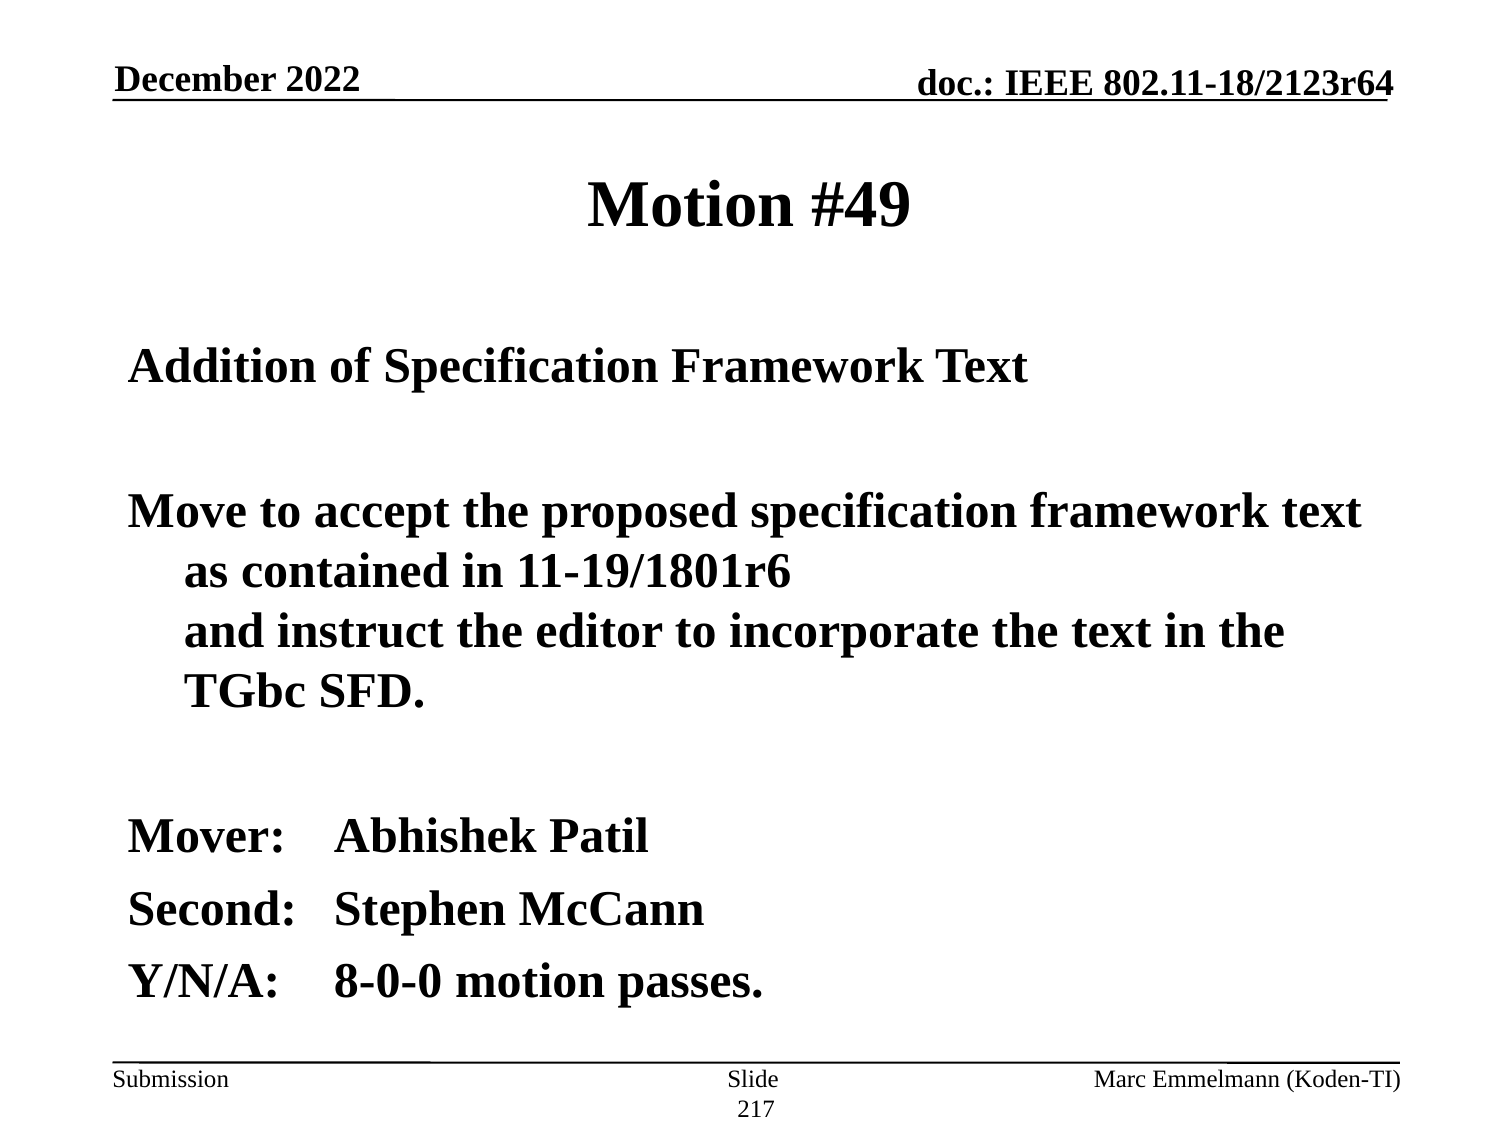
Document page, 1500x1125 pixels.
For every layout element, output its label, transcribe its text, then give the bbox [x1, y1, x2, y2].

title Motion #49 [112, 112, 1388, 288]
footer Marc Emmelmann (Koden-TI) [878, 1061, 1402, 1093]
list Addition of Specification Framework Text Move to accept the proposed specification framework text as contained in 11-19/1801r6 and instruct the editor to incorporate the text in the TGbc SFD. Mover: Abhishek Patil Second: Stephen McCann Y/N/A: 8-0-0 motion passes. [112, 324, 1388, 1000]
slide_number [114, 54, 423, 100]
slide_number Slide 217 [712, 1061, 800, 1123]
